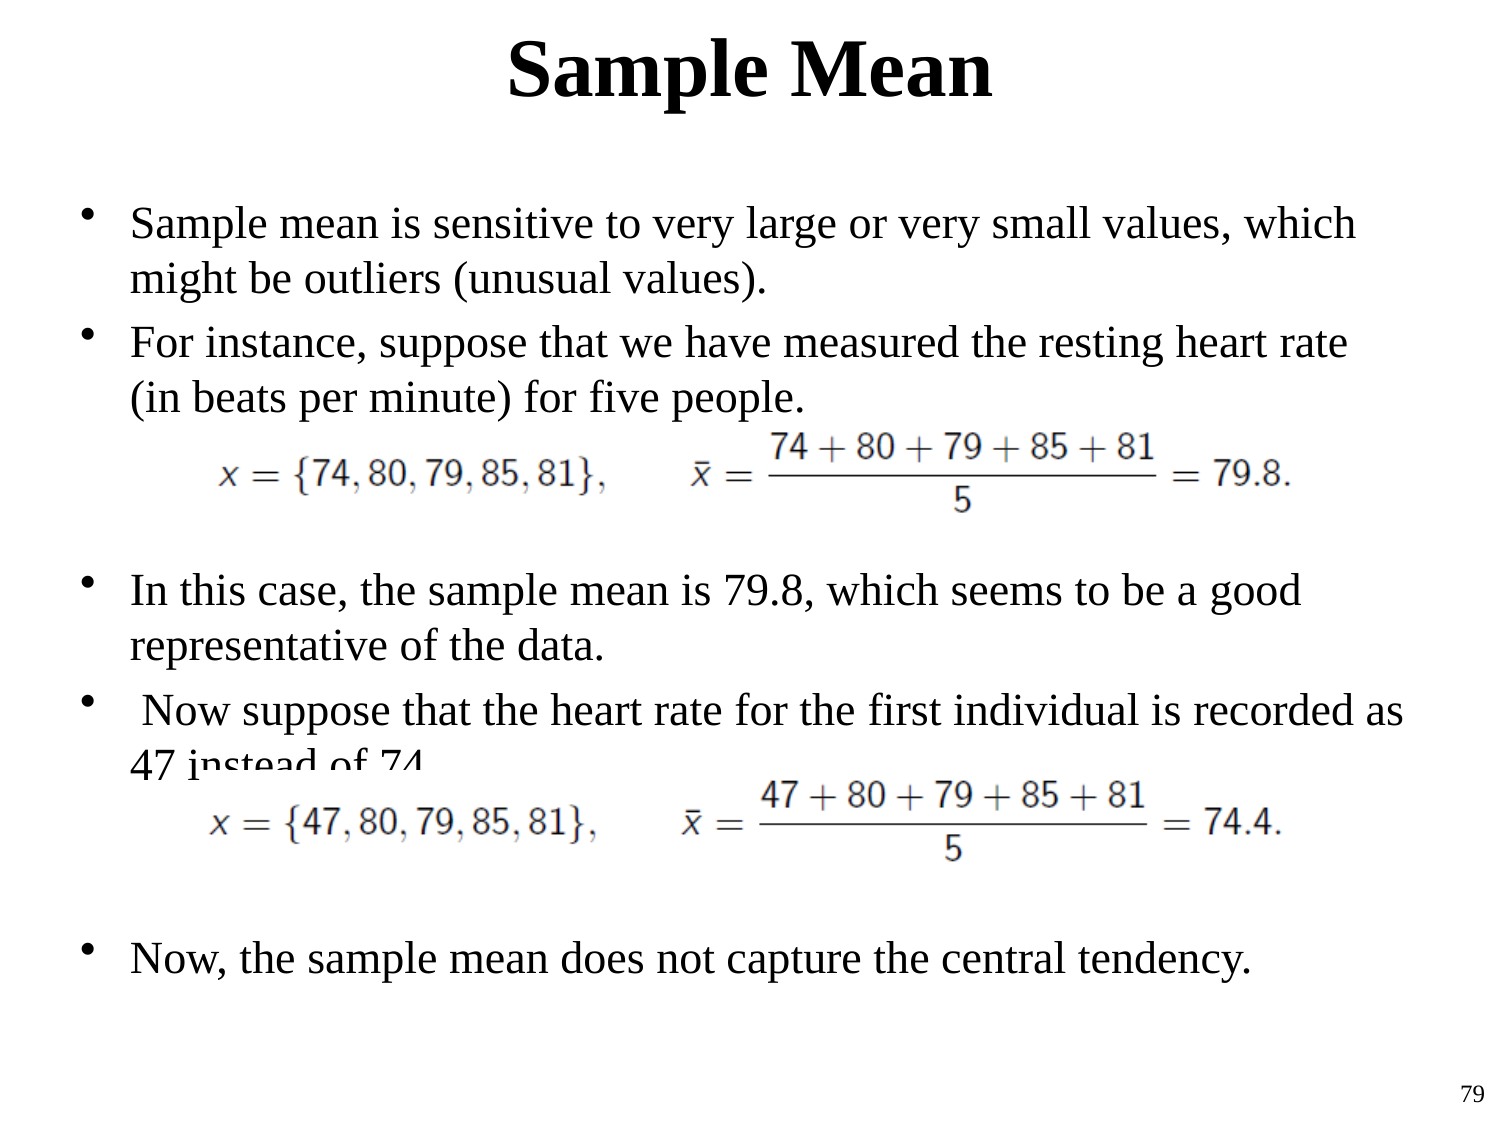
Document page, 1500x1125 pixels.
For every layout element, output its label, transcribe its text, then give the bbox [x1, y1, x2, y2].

list Sample mean is sensitive to very large or very small values, which might be outliers (unusual values). For instance, suppose that we have measured the resting heart rate (in beats per minute) for five people. In this case, the sample mean is 79.8, which seems to be a good representative of the data. Now suppose that the heart rate for the first individual is recorded as 47 instead of 74. Now, the sample mean does not capture the central tendency. [64, 184, 1424, 1002]
picture [206, 428, 1294, 528]
picture [199, 770, 1288, 882]
title Sample Mean [0, 0, 1500, 126]
slide_number 79 [1186, 1069, 1500, 1125]
